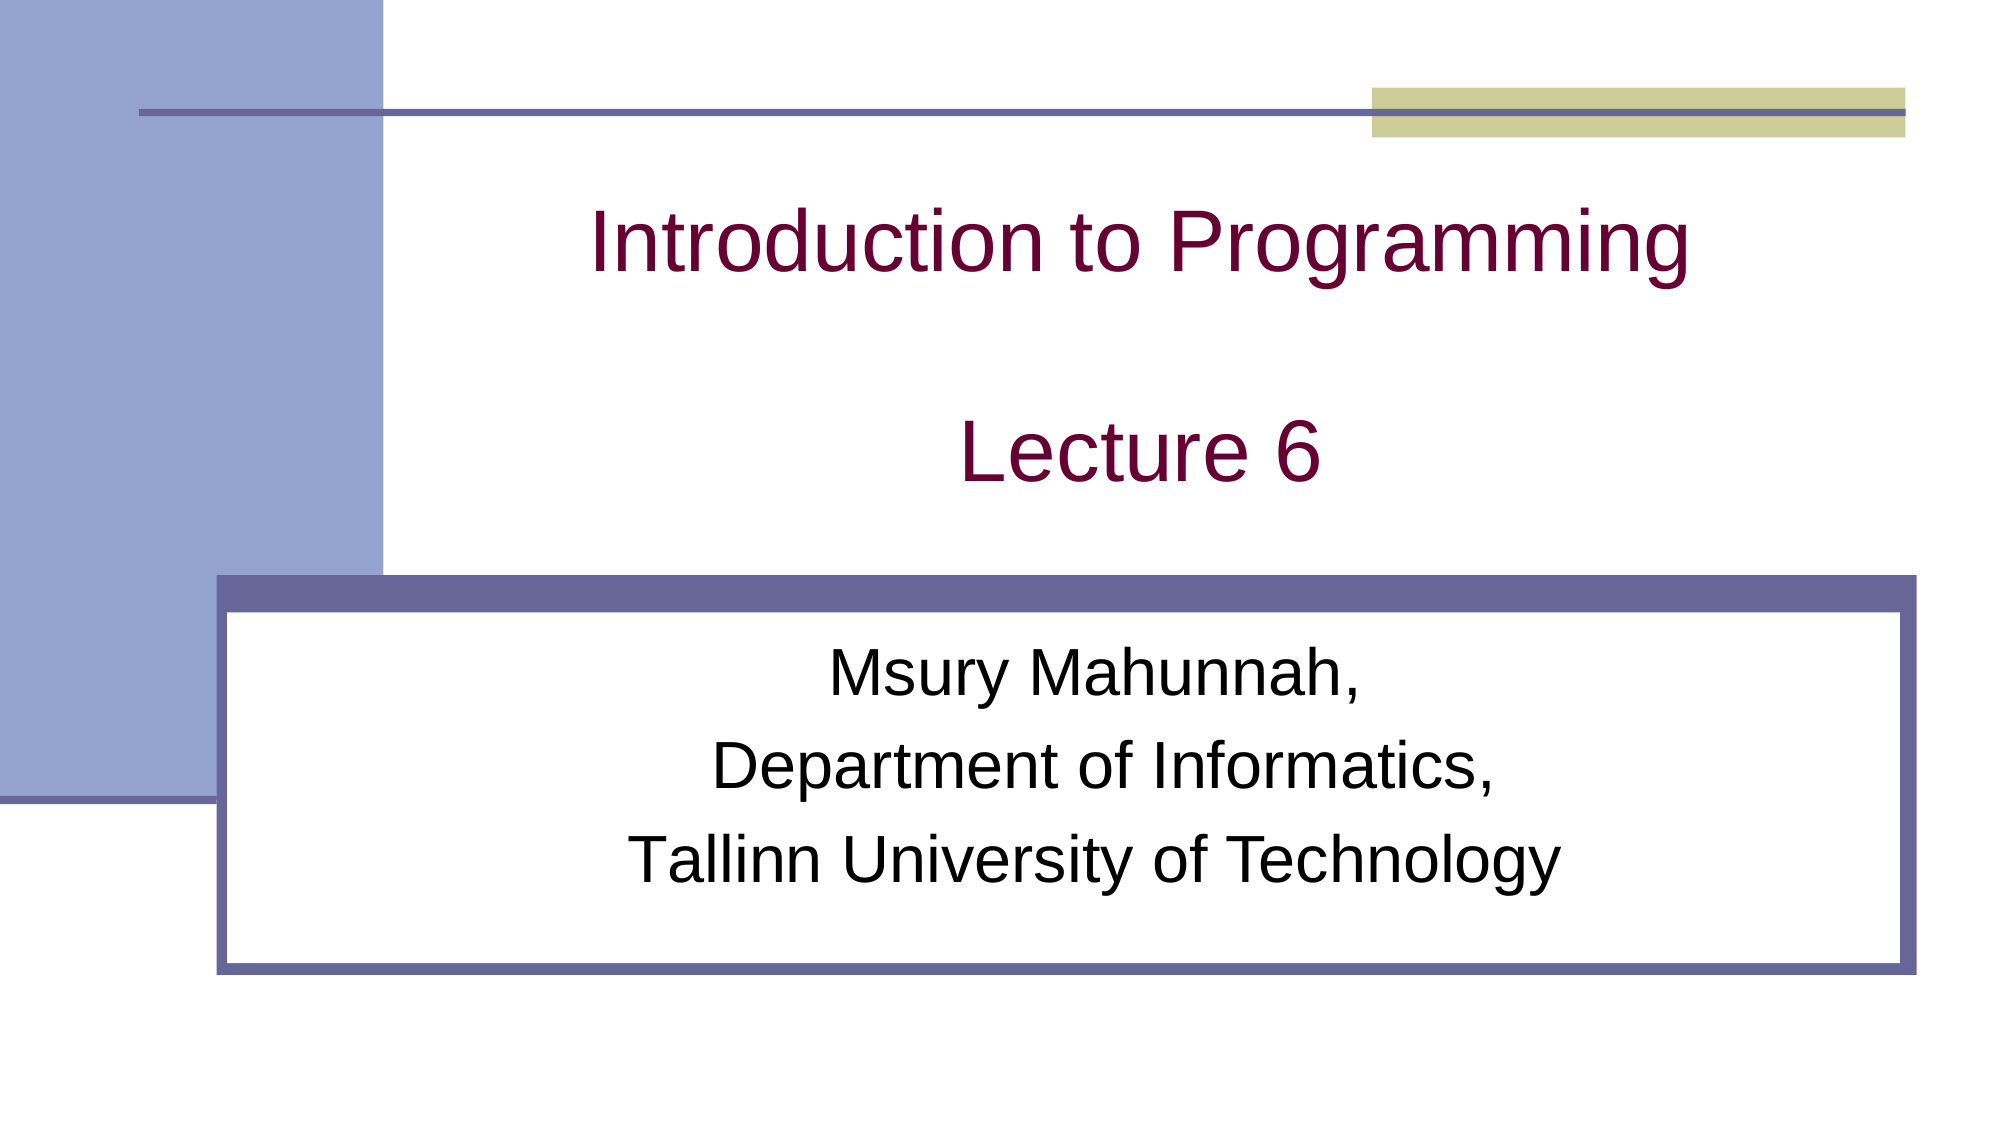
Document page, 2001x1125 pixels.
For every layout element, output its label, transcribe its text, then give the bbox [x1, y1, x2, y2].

subtitle Msury Mahunnah, Department of Informatics, Tallinn University of Technology [564, 586, 1645, 938]
title Introduction to Programming Lecture 6 [497, 155, 1786, 528]
